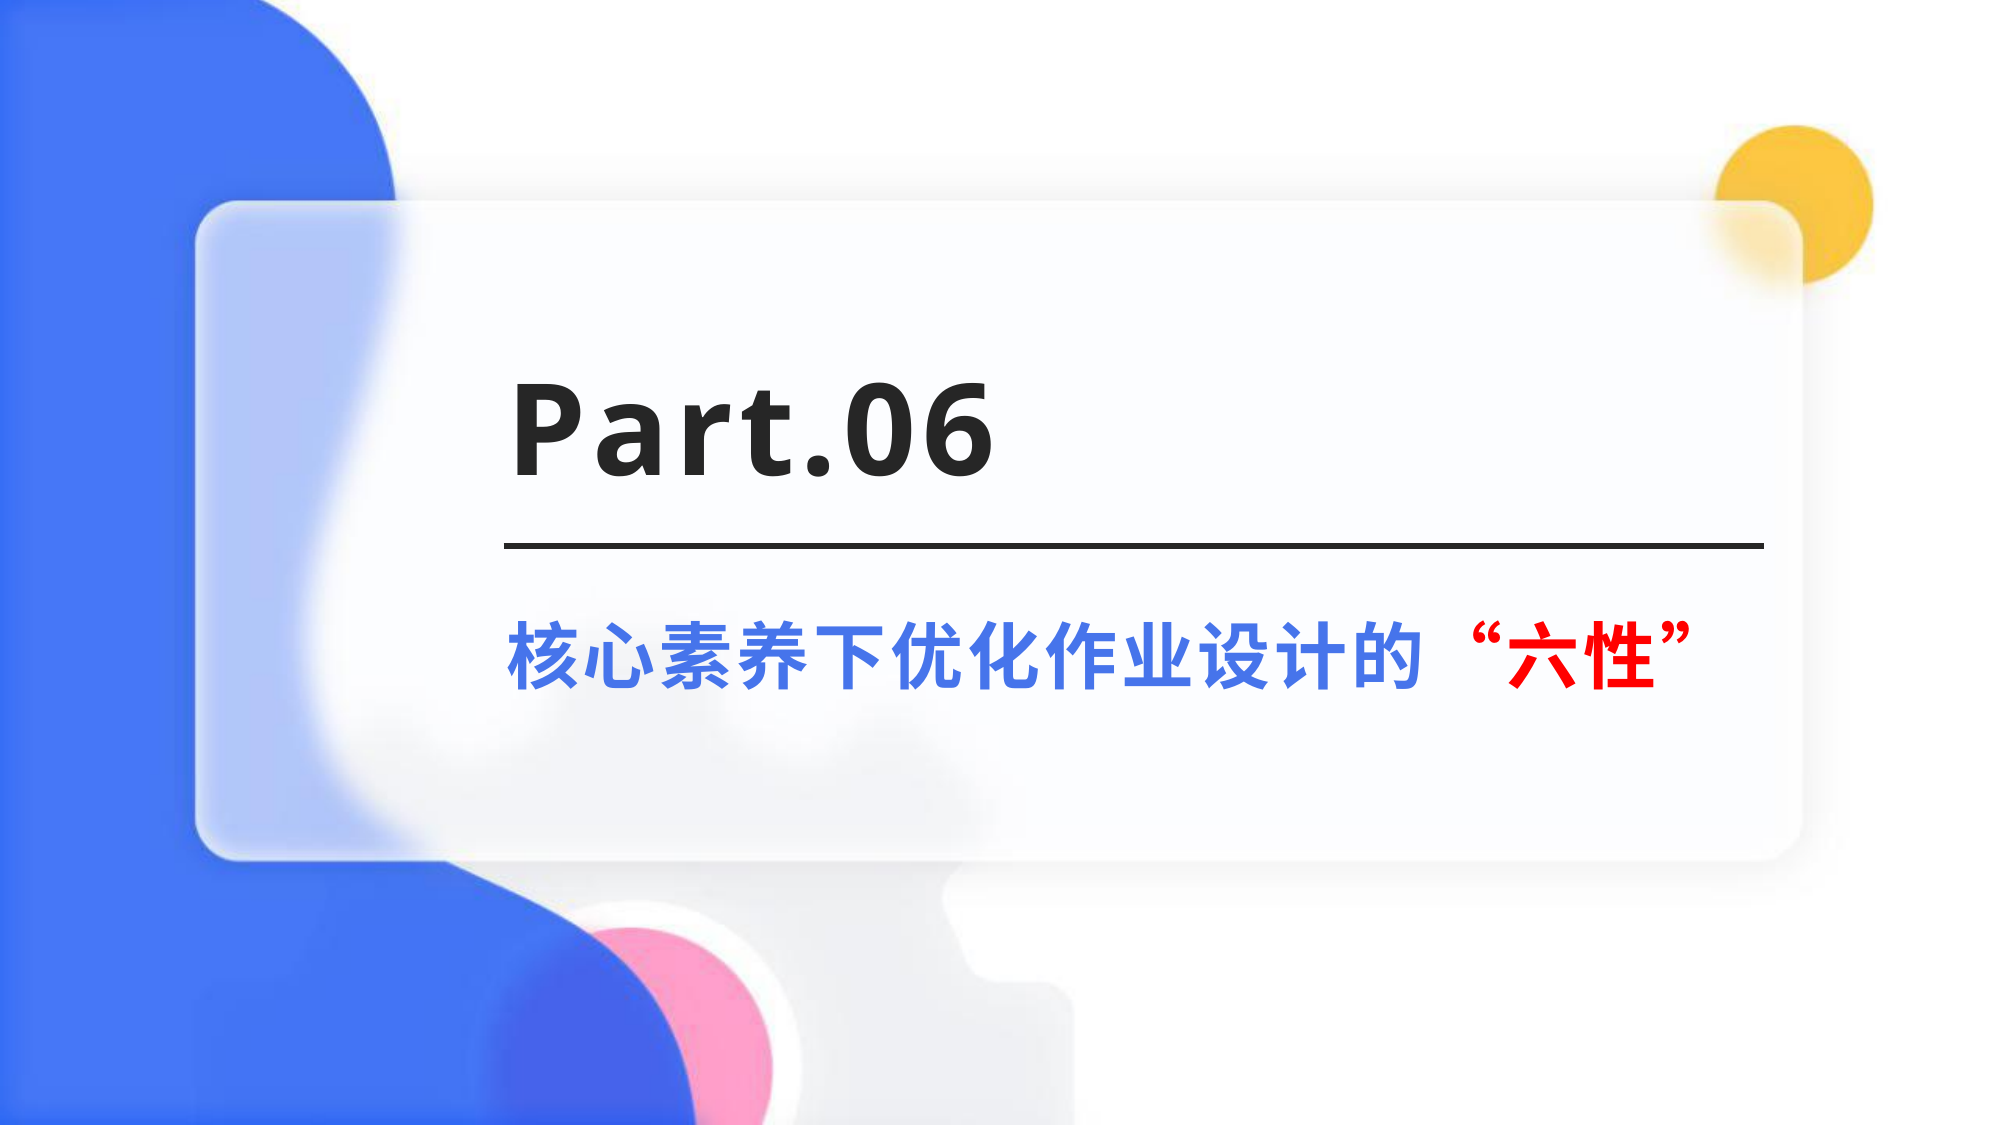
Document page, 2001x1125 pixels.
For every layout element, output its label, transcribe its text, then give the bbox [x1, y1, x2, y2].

picture [0, 0, 2000, 1125]
text_box 核心素养下优化作业设计的“六性” [491, 603, 1769, 741]
text_box Part.06 [491, 293, 1266, 509]
